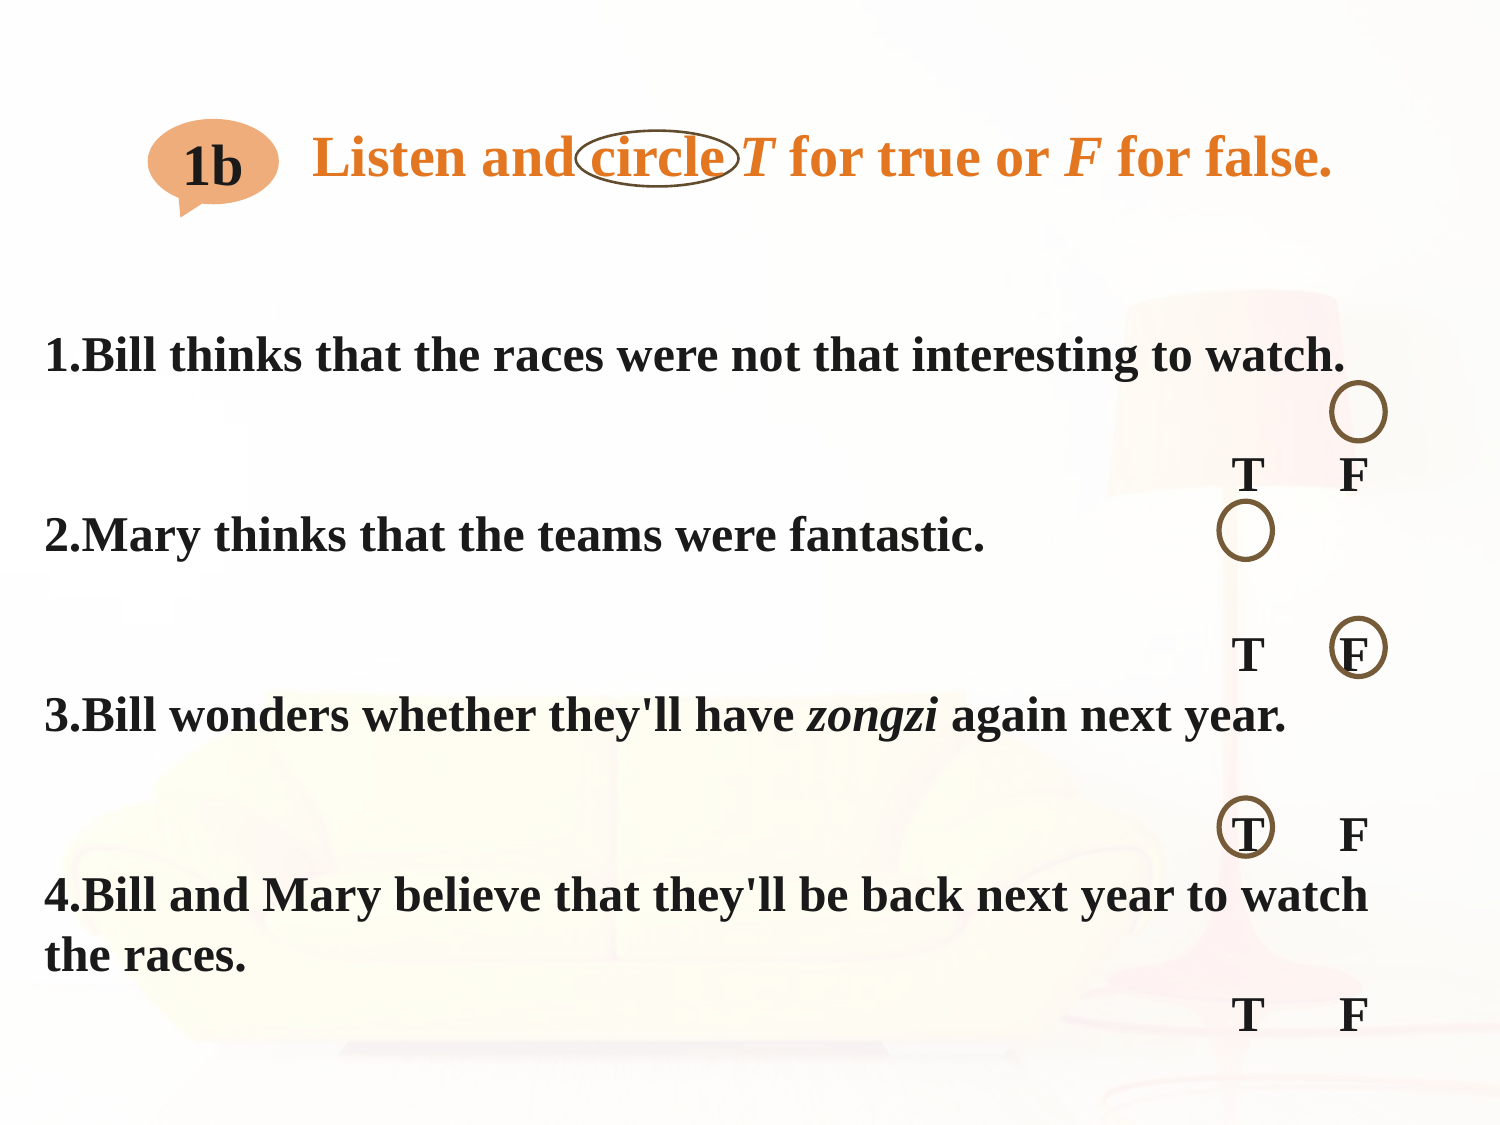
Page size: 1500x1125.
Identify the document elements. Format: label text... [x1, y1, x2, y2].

text_box 1b [146, 117, 280, 220]
text_box 1.Bill thinks that the races were not that interesting to watch. T F 2.Mary thinks that the teams were fantastic. T F 3.Bill wonders whether they'll have zongzi again next year. T F 4.Bill and Mary believe that they'll be back next year to watch the races. T F [29, 313, 1413, 1109]
text_box [1219, 797, 1273, 857]
text_box [1330, 381, 1387, 442]
title Listen and circle T for true or F for false. [297, 118, 1500, 199]
text_box [1219, 501, 1273, 560]
text_box [1331, 618, 1386, 677]
